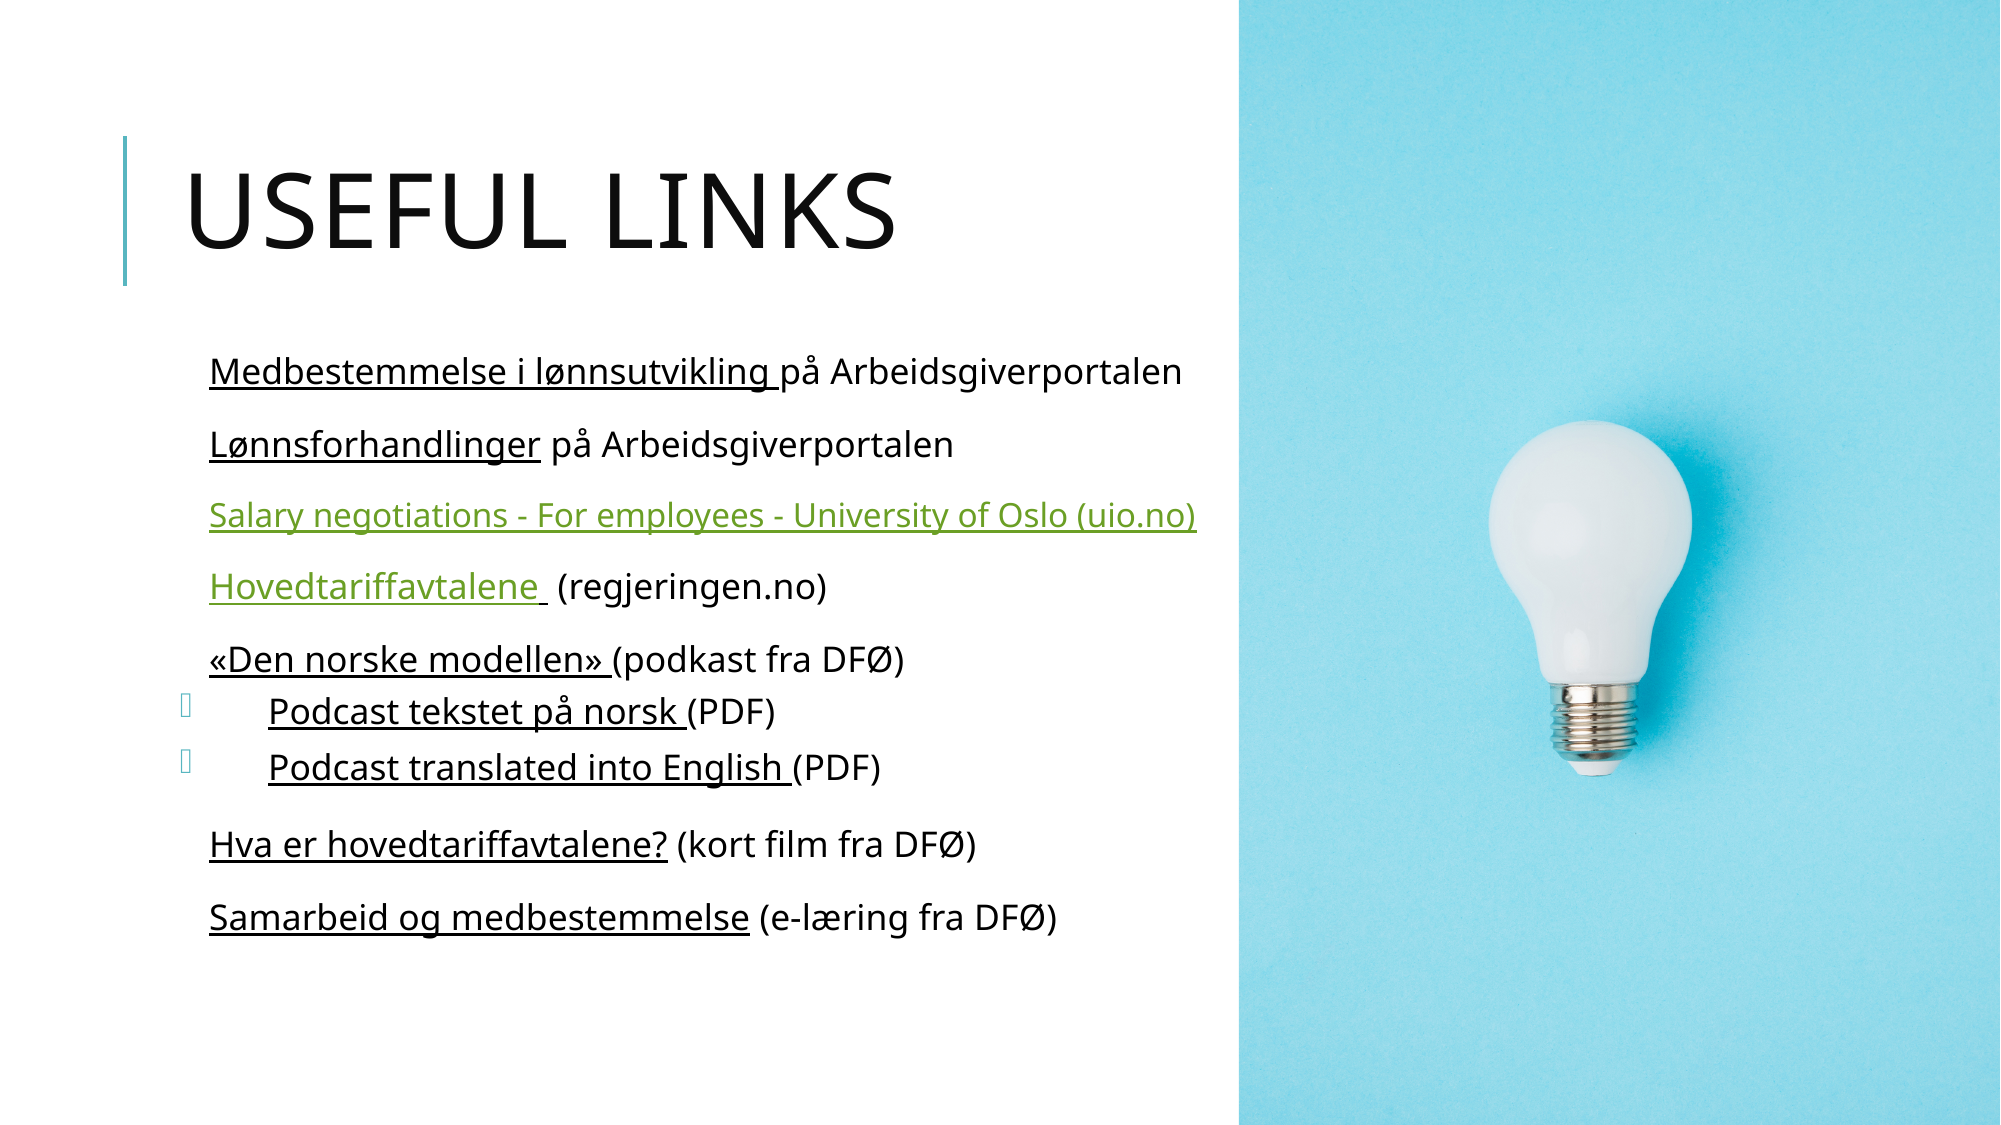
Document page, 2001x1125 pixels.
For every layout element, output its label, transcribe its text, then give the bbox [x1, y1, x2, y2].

picture [1238, 0, 2000, 1125]
title USEFUL LINKS [168, 96, 1164, 341]
list Medbestemmelse i lønnsutvikling på Arbeidsgiverportalen Lønnsforhandlinger på Arbeidsgiverportalen Salary negotiations - For employees - University of Oslo (uio.no) Hovedtariffavtalene (regjeringen.no) «Den norske modellen» (podkast fra DFØ) Podcast tekstet på norsk (PDF) Podcast translated into English (PDF) Hva er hovedtariffavtalene? (kort film fra DFØ) Samarbeid og medbestemmelse (e-læring fra DFØ) [113, 341, 1209, 1112]
